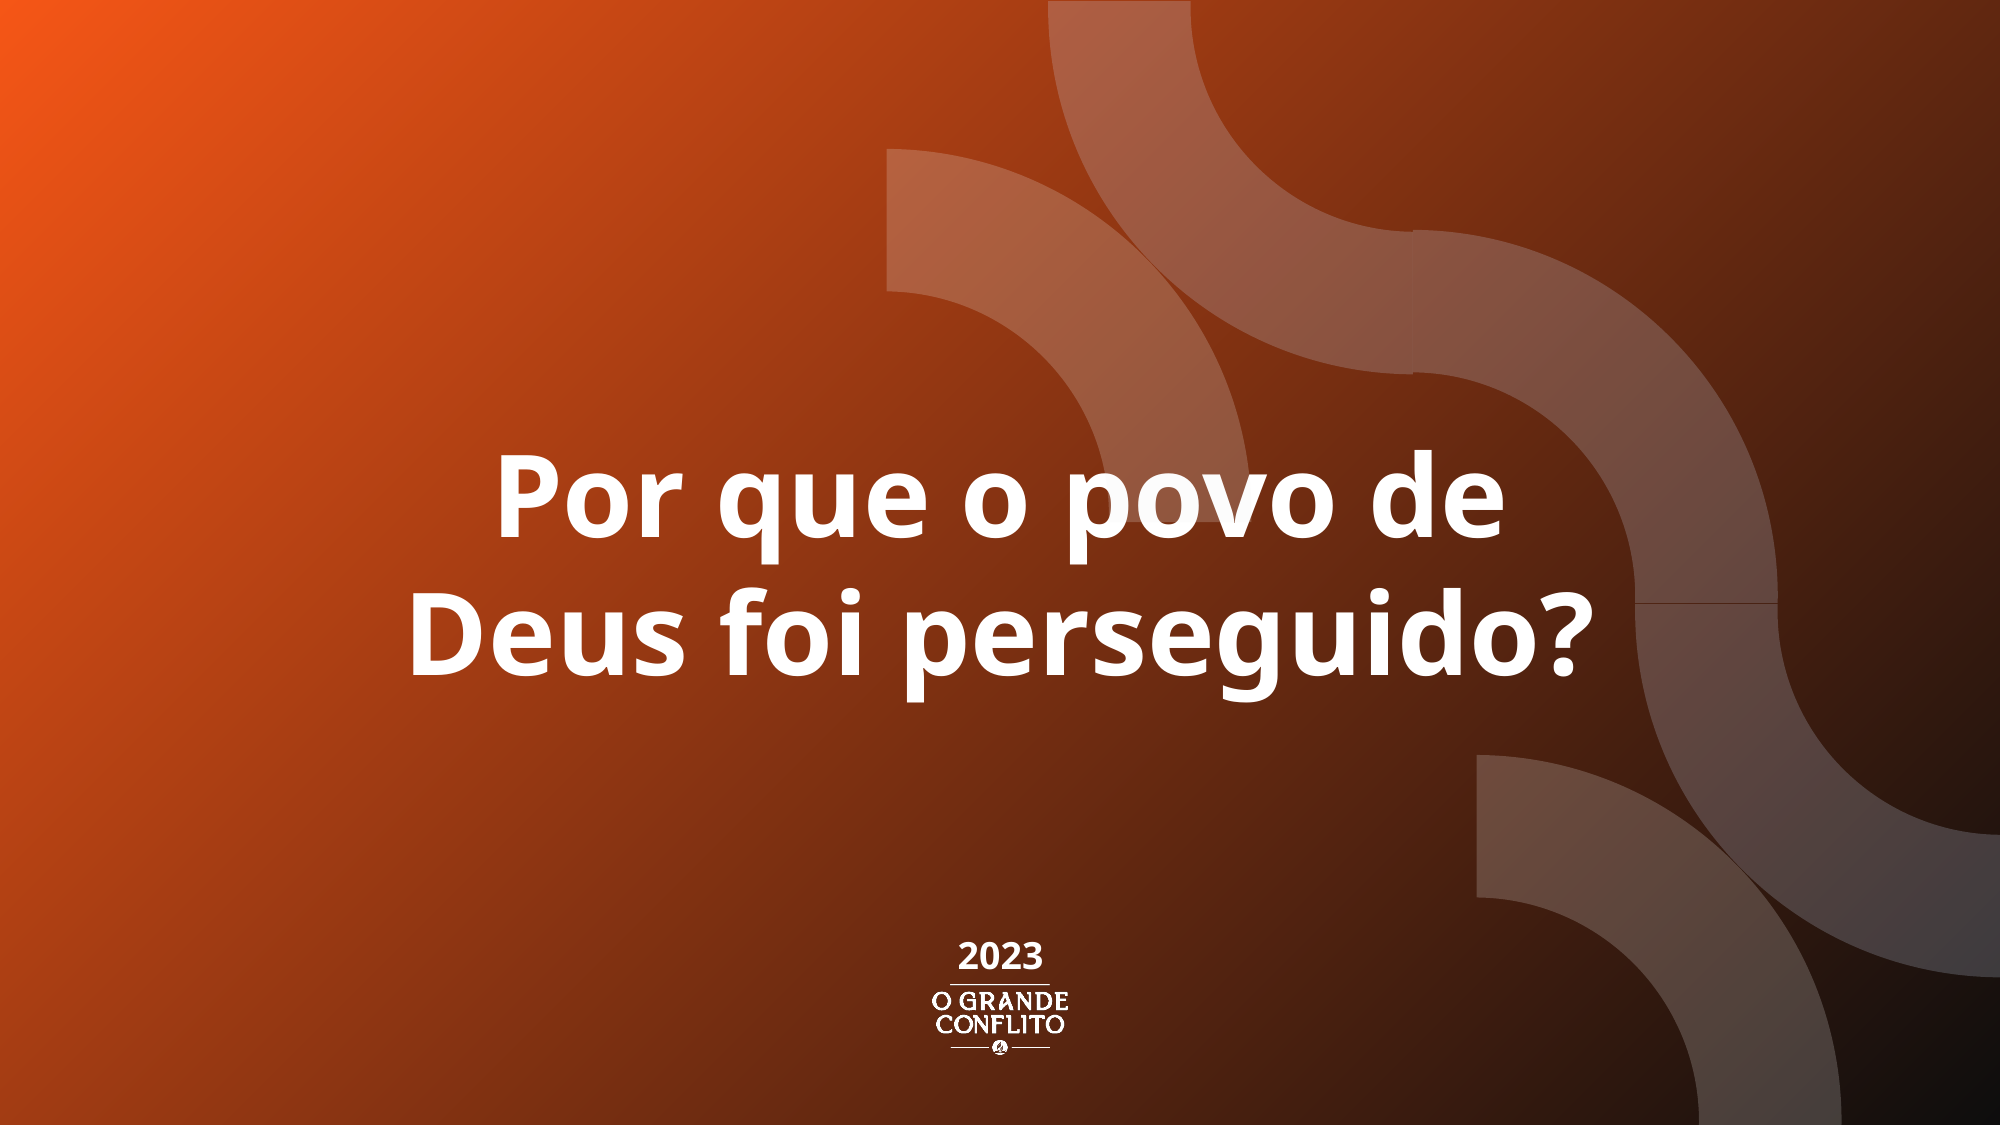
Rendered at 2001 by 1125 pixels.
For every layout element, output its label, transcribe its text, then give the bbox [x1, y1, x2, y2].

text_box Por que o povo de Deus foi perseguido? [326, 416, 886, 706]
text_box [0, 0, 886, 1125]
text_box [886, 0, 2000, 1125]
